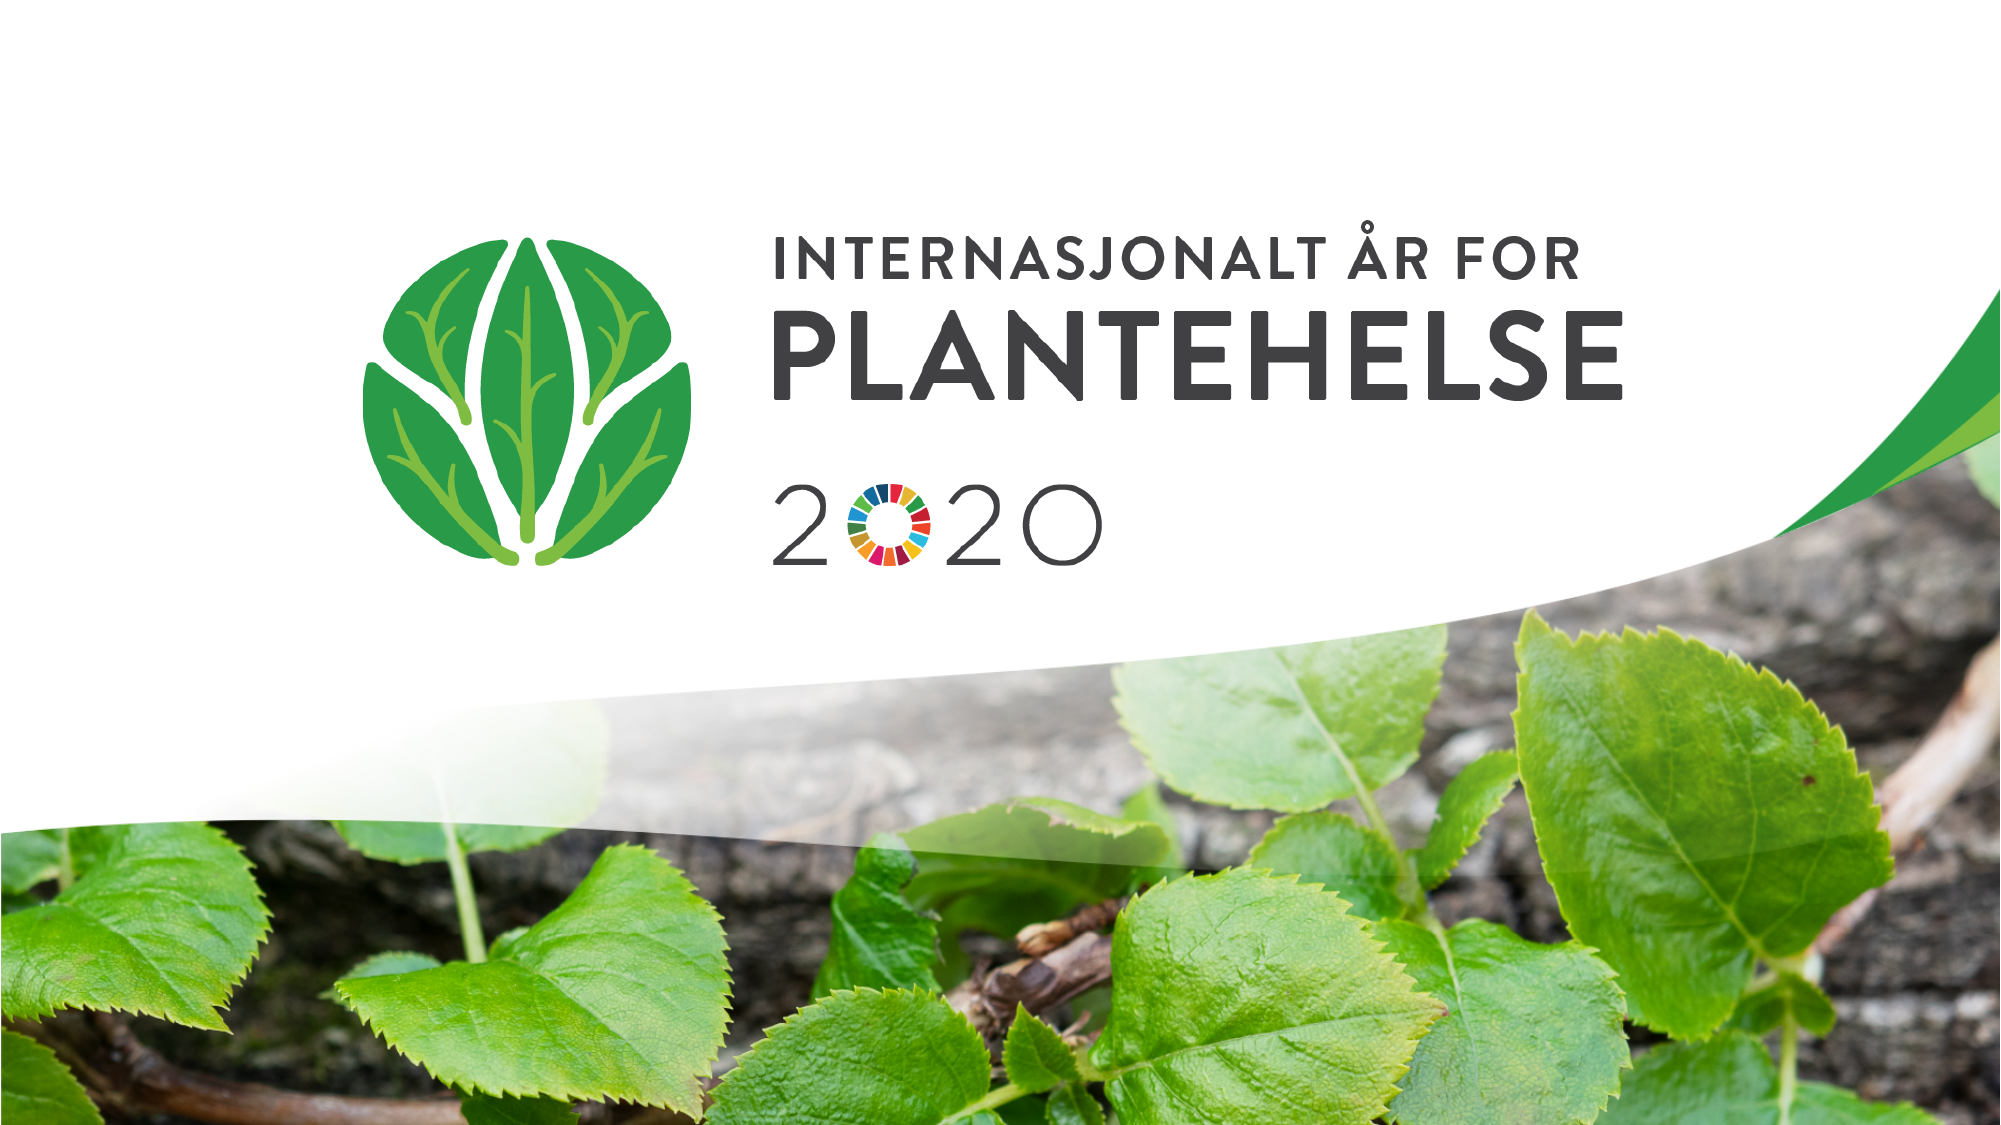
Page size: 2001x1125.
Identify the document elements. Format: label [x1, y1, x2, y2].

picture [0, 220, 2000, 1125]
